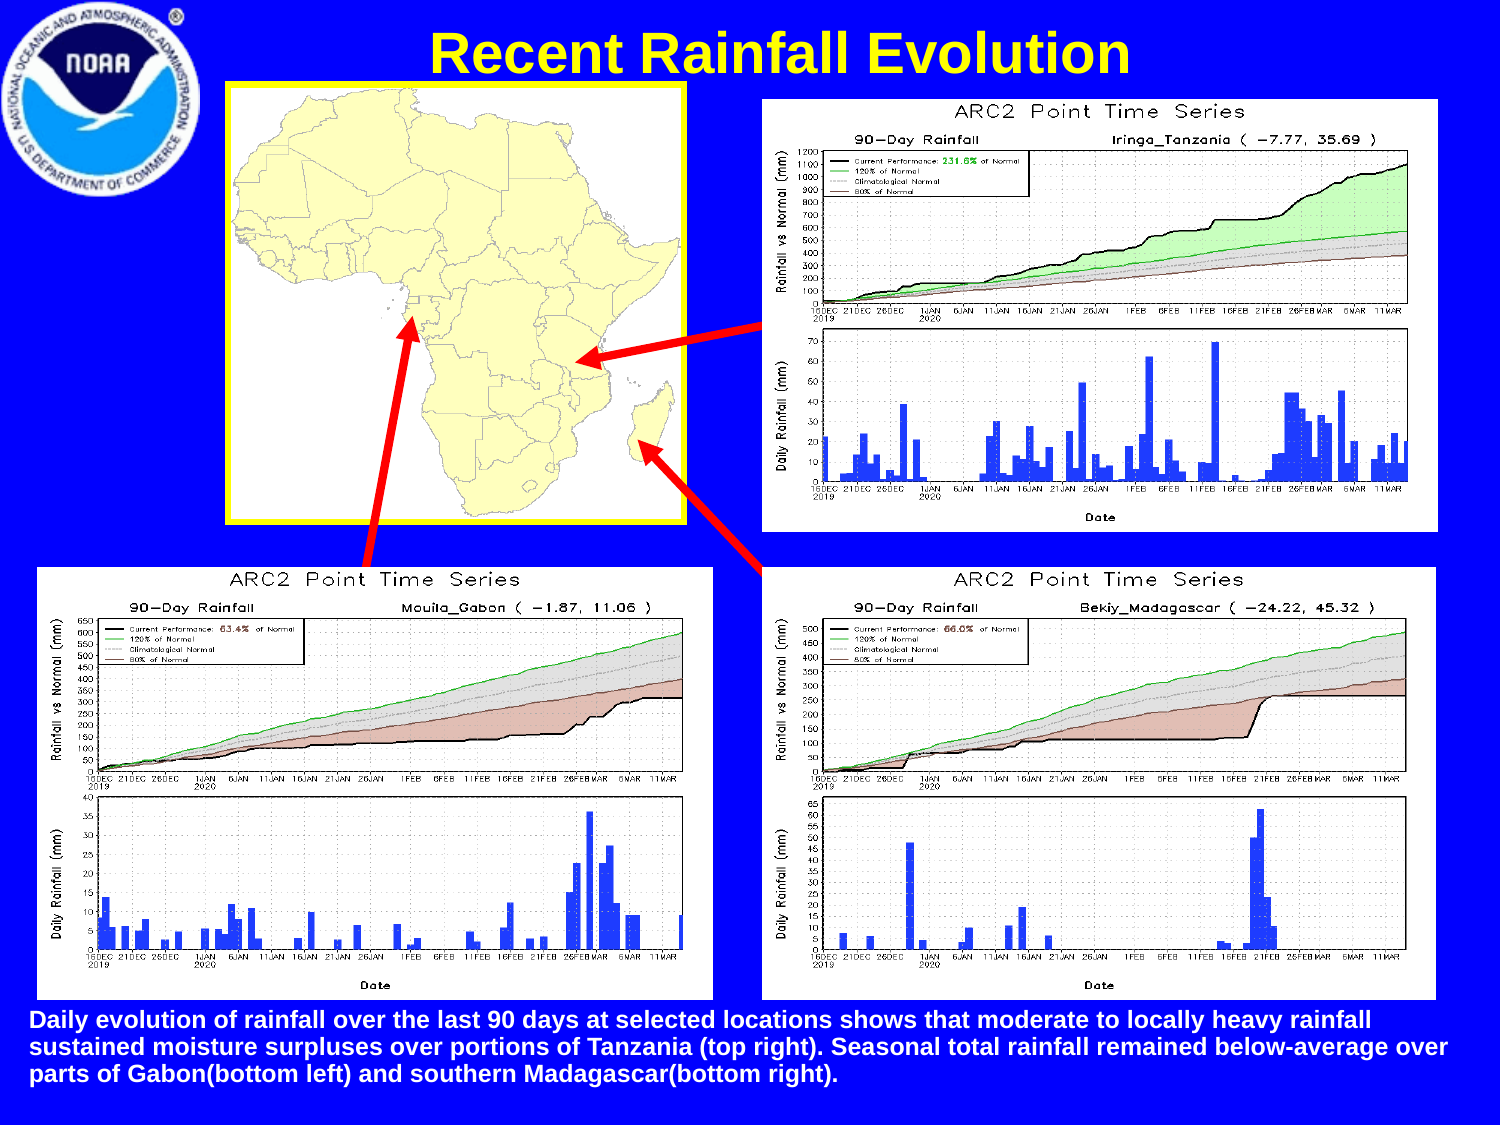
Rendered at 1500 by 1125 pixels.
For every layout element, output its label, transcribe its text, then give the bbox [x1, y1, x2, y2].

picture [37, 567, 713, 1001]
text_box Daily evolution of rainfall over the last 90 days at selected locations shows that moderate to locally heavy rainfall sustained moisture surpluses over portions of Tanzania (top right). Seasonal total rainfall remained below-average over parts of Gabon(bottom left) and southern Madagascar(bottom right). [14, 999, 1479, 1096]
picture [230, 87, 682, 520]
picture [762, 99, 1438, 533]
picture [0, 0, 200, 200]
picture [762, 567, 1437, 1001]
text_box Recent Rainfall Evolution [287, 0, 1275, 100]
